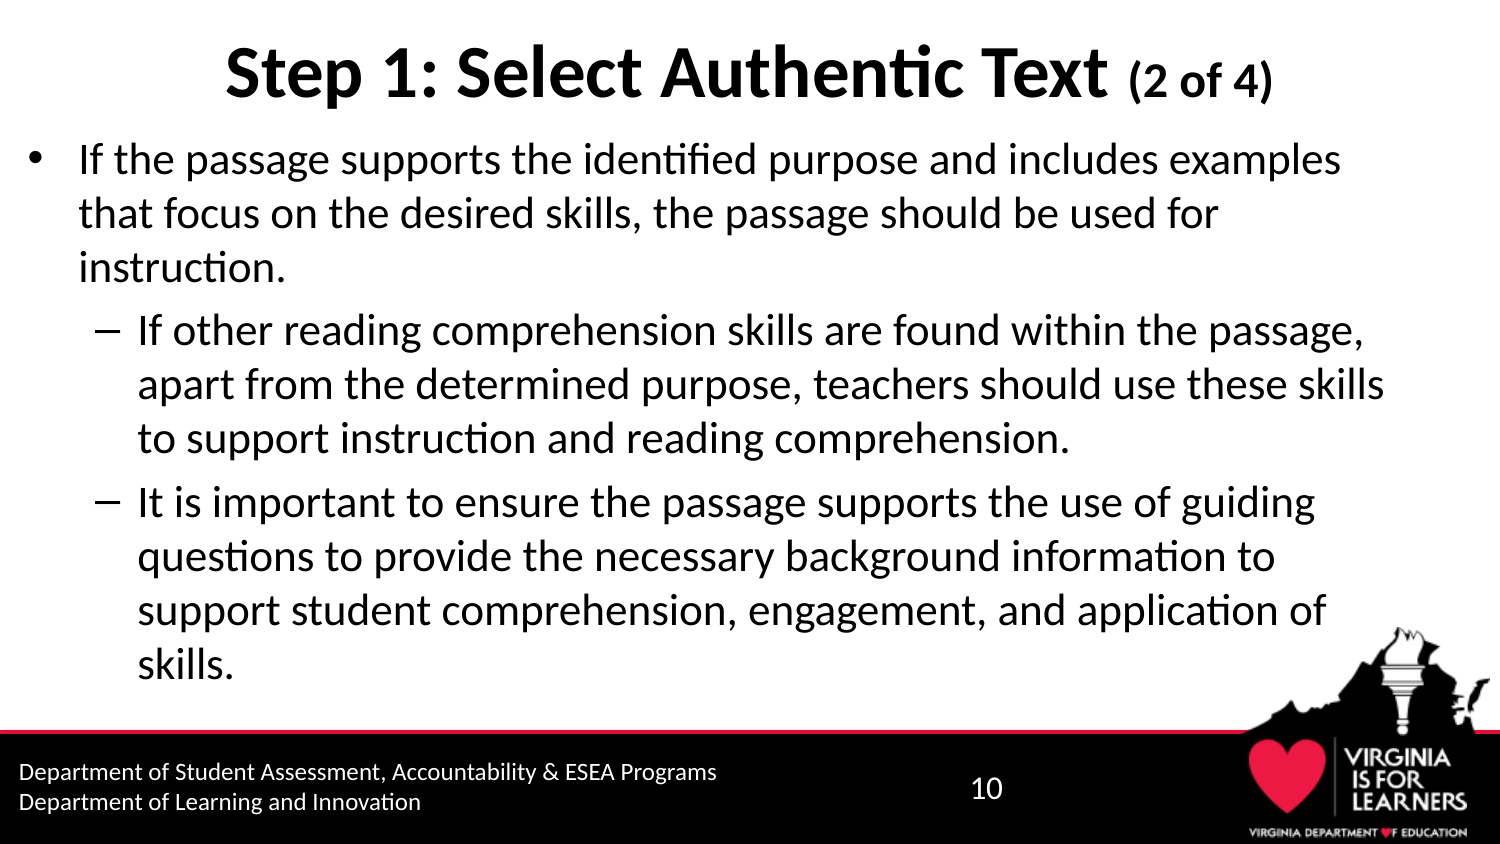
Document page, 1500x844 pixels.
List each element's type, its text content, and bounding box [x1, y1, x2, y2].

title Step 1: Select Authentic Text (2 of 4) [0, 0, 1500, 135]
picture [1249, 737, 1467, 838]
list If the passage supports the identified purpose and includes examples that focus on the desired skills, the passage should be used for instruction. If other reading comprehension skills are found within the passage, apart from the determined purpose, teachers should use these skills to support instruction and reading comprehension. It is important to ensure the passage supports the use of guiding questions to provide the necessary background information to support student comprehension, engagement, and application of skills. [12, 121, 1413, 710]
picture [1240, 627, 1490, 736]
